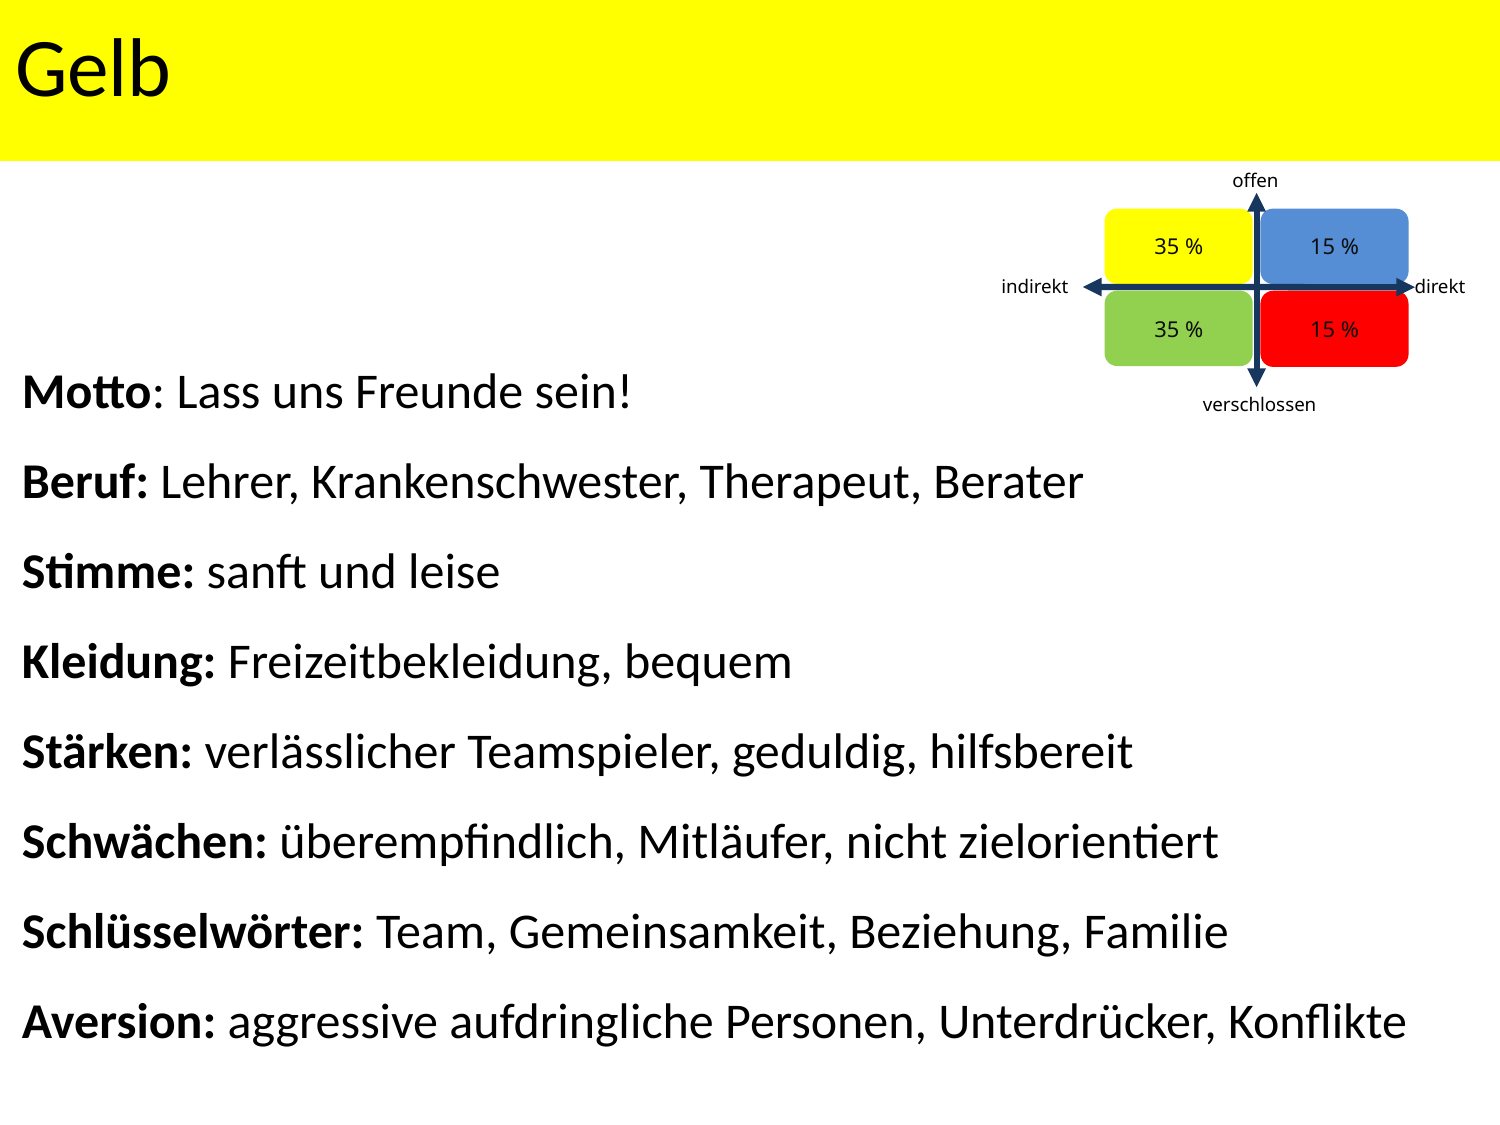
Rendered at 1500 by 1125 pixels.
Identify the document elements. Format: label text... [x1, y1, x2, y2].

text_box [985, 160, 1481, 421]
title Gelb [0, 0, 1500, 161]
text_box Motto: Lass uns Freunde sein! Beruf: Lehrer, Krankenschwester, Therapeut, Berater Stimme: sanft und leise Kleidung: Freizeitbekleidung, bequem Stärken: verlässlicher Teamspieler, geduldig, hilfsbereit Schwächen: überempfindlich, Mitläufer, nicht zielorientiert Schlüsselwörter: Team, Gemeinsamkeit, Beziehung, Familie Aversion: aggressive aufdringliche Personen, Unterdrücker, Konflikte [7, 320, 1462, 1056]
